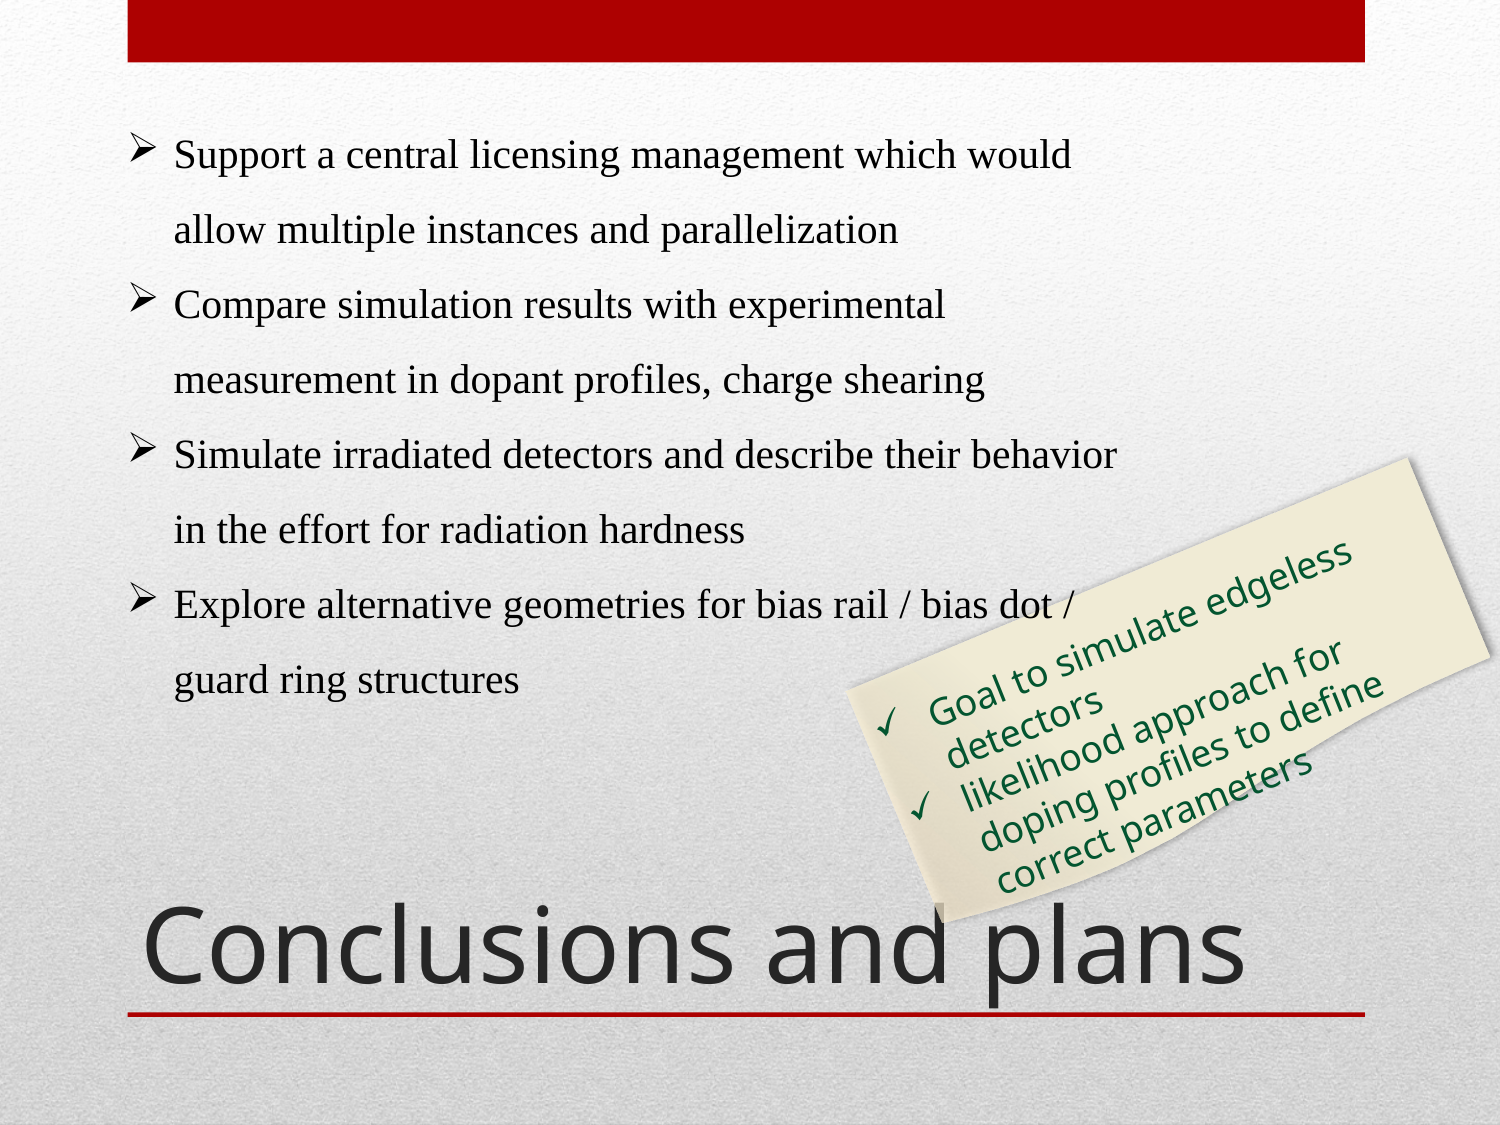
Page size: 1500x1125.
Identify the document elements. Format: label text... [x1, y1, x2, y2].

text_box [860, 567, 1492, 840]
text_box Support a central licensing management which would allow multiple instances and parallelization Compare simulation results with experimental measurement in dopant profiles, charge shearing Simulate irradiated detectors and describe their behavior in the effort for radiation hardness Explore alternative geometries for bias rail / bias dot / guard ring structures [112, 94, 1140, 710]
title Conclusions and plans [125, 869, 1412, 1013]
